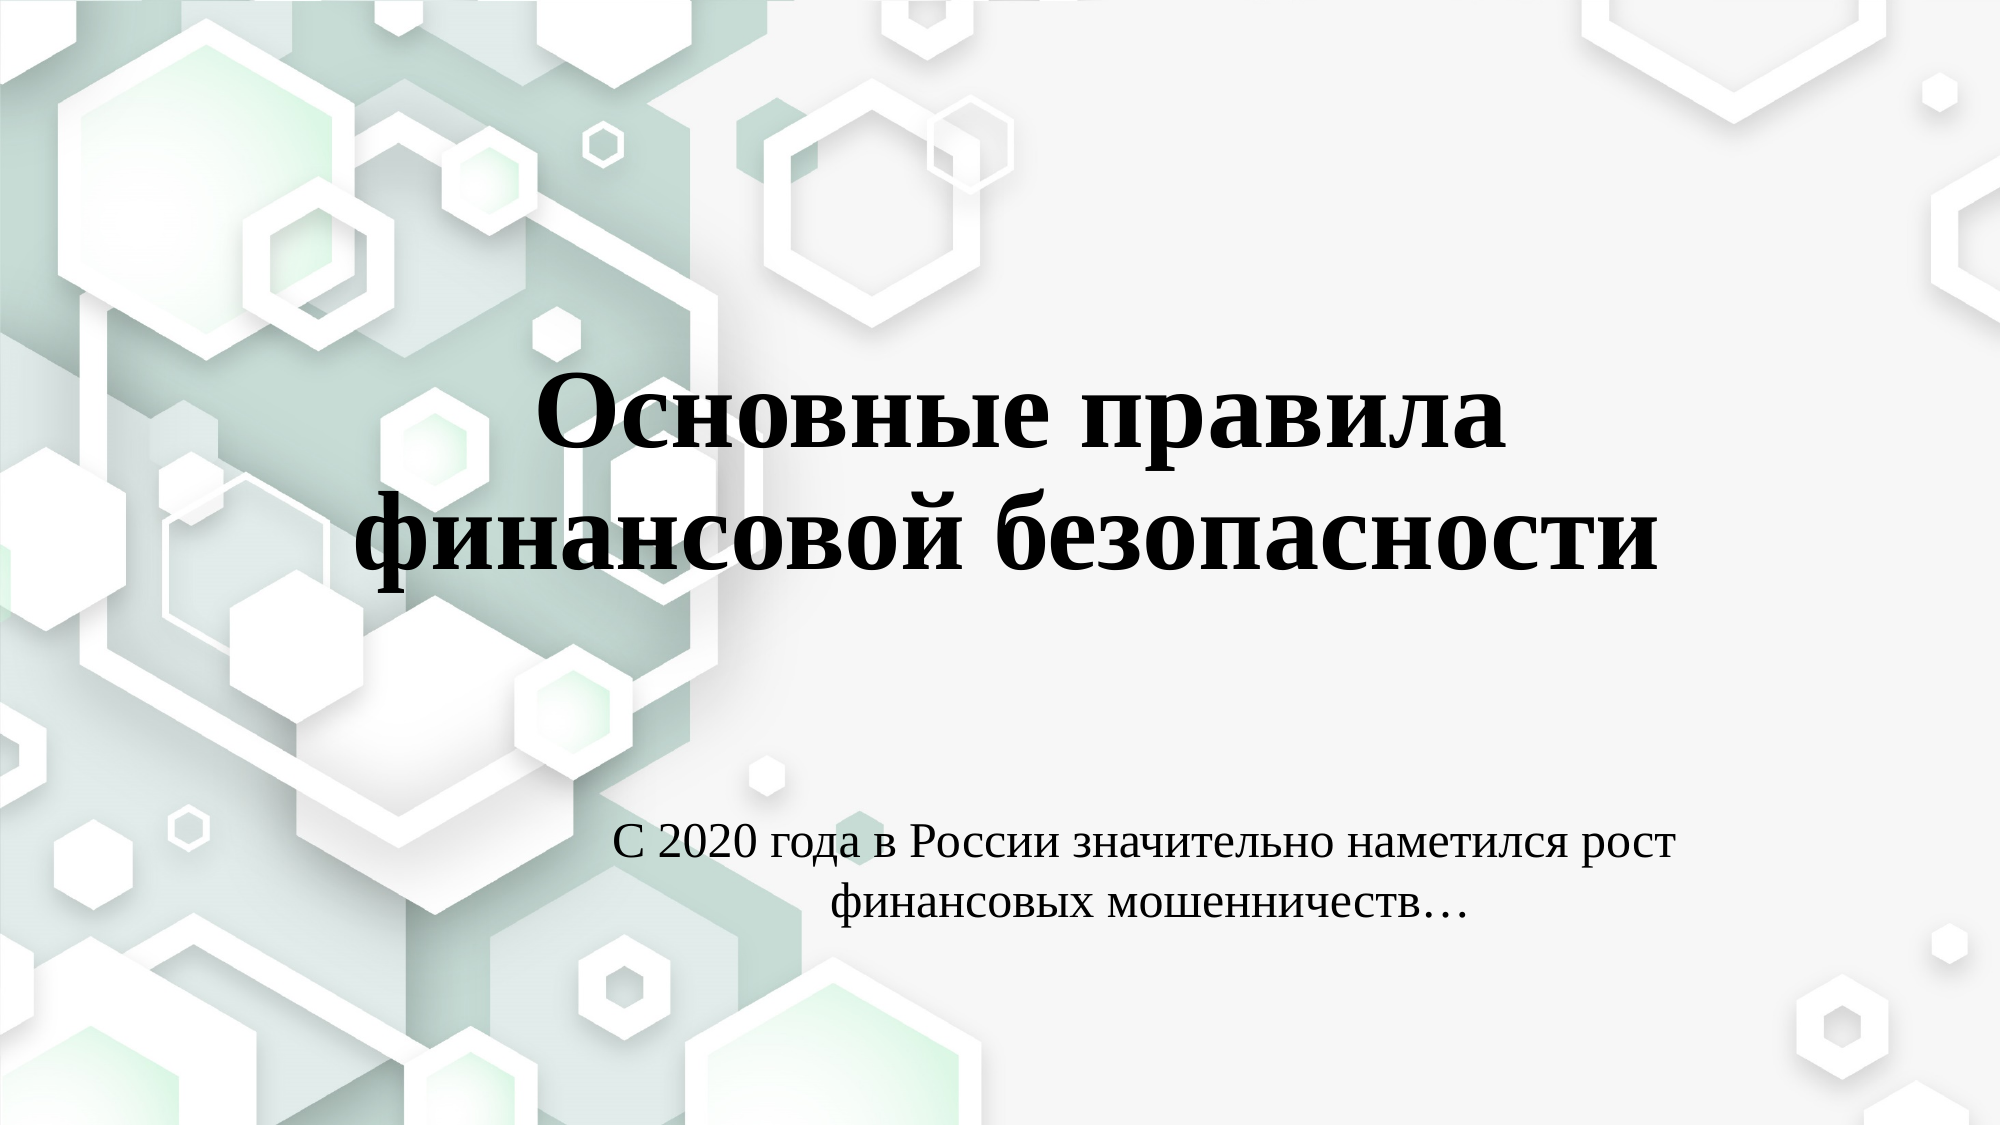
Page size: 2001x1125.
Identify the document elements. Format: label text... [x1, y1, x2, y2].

subtitle С 2020 года в России значительно наметился рост финансовых мошенничеств… [551, 800, 1750, 1053]
picture [0, 0, 2000, 1125]
title Основные правила финансовой безопасности [291, 323, 1750, 602]
